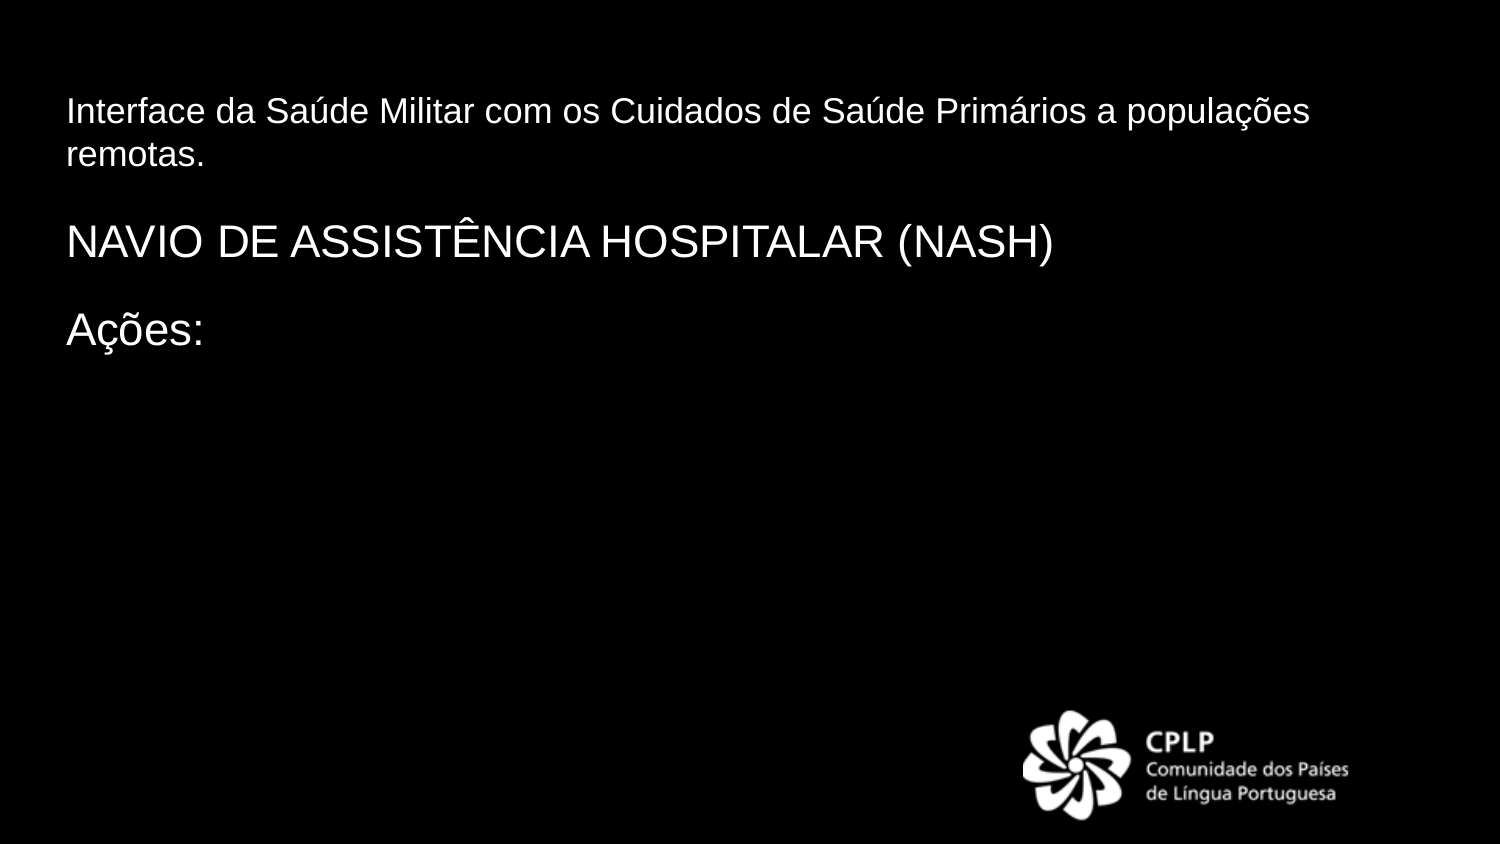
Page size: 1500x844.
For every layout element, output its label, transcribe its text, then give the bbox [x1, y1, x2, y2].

picture [1023, 641, 1500, 844]
title Interface da Saúde Militar com os Cuidados de Saúde Primários a populações remotas. [51, 72, 1449, 167]
list NAVIO DE ASSISTÊNCIA HOSPITALAR (NASH) Ações: [51, 189, 1449, 750]
